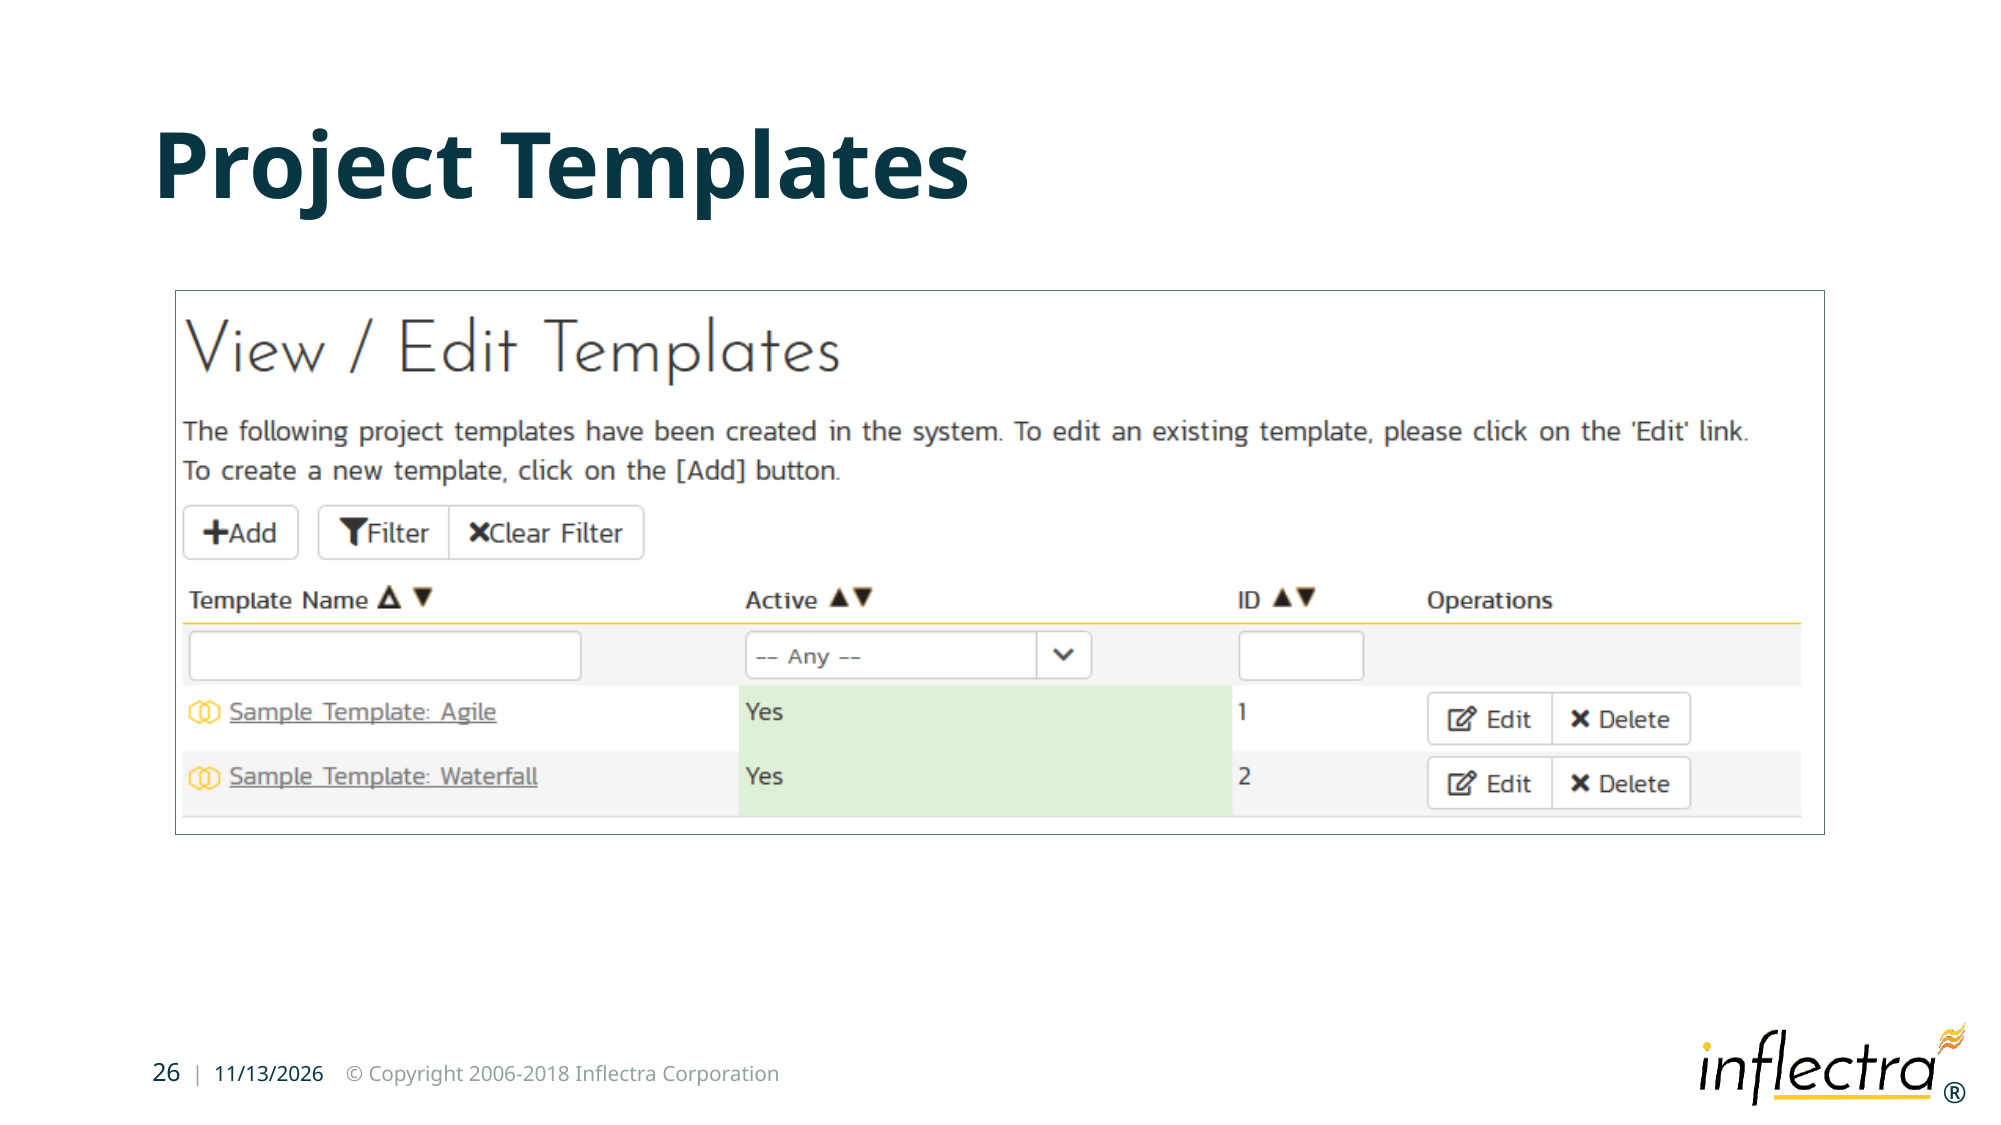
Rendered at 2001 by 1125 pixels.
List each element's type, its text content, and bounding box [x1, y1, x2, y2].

picture [1692, 1016, 1971, 1112]
title Project Templates [137, 59, 1863, 278]
picture [175, 290, 1825, 835]
